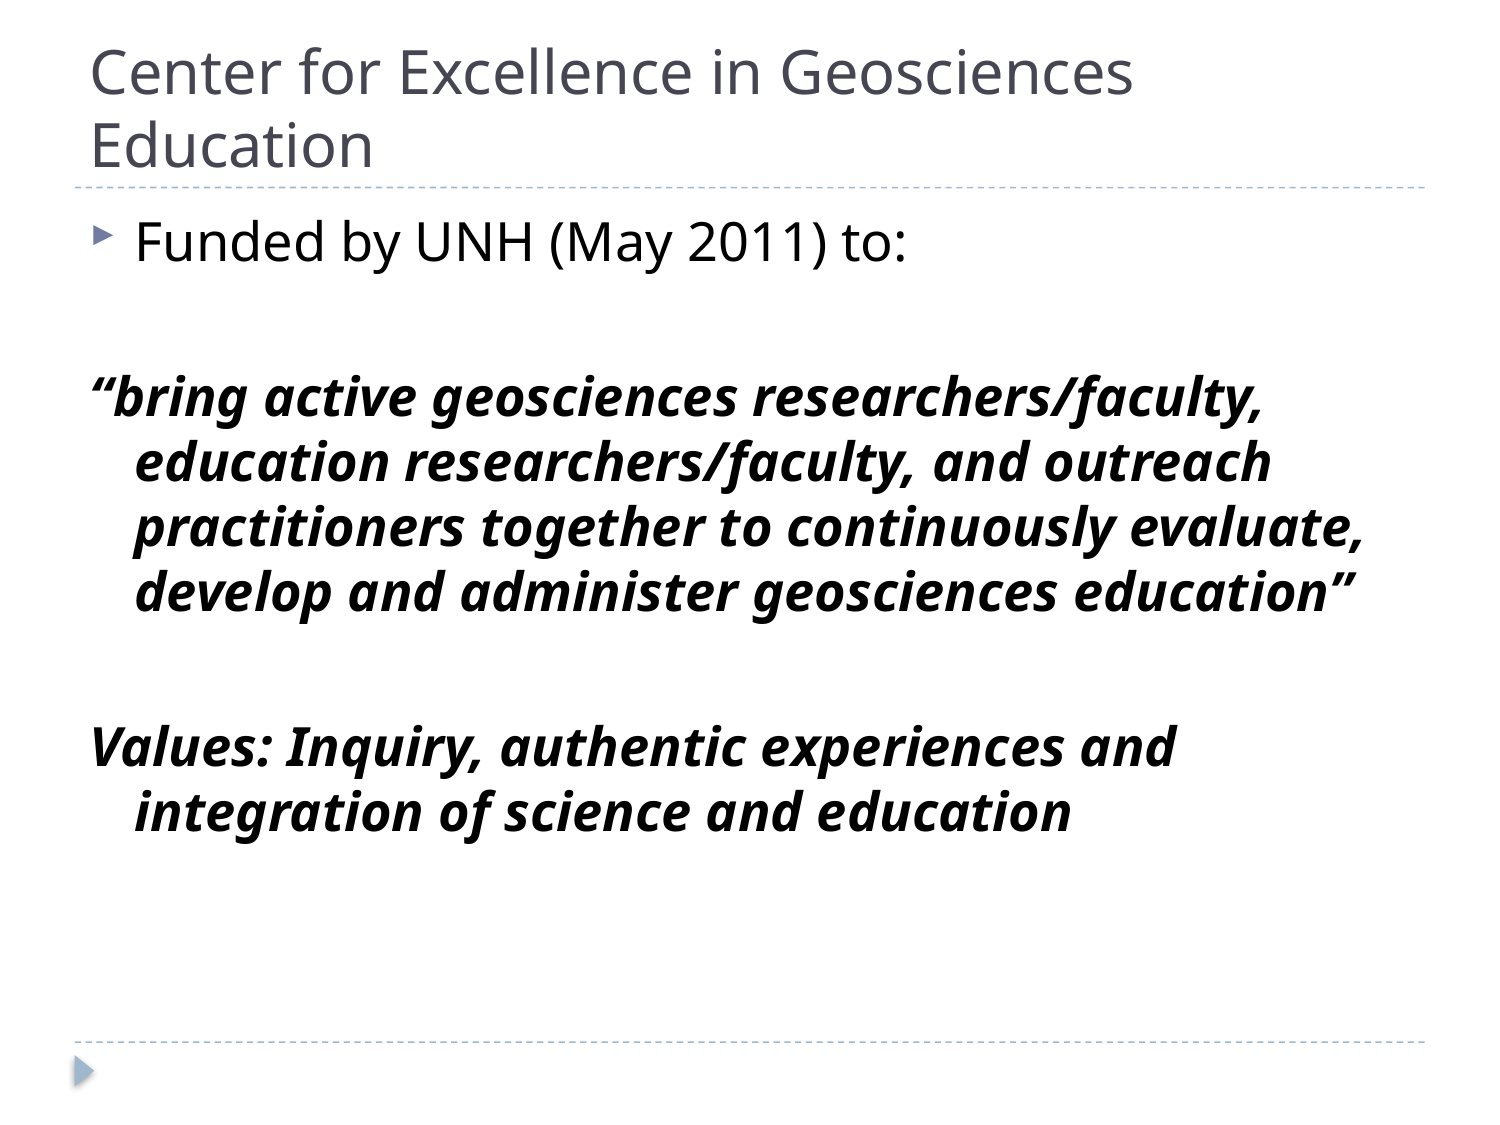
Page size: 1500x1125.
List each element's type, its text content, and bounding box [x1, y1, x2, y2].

title Center for Excellence in Geosciences Education [75, 24, 1425, 188]
list Funded by UNH (May 2011) to: “bring active geosciences researchers/faculty, education researchers/faculty, and outreach practitioners together to continuously evaluate, develop and administer geosciences education” Values: Inquiry, authentic experiences and integration of science and education [75, 200, 1425, 1010]
